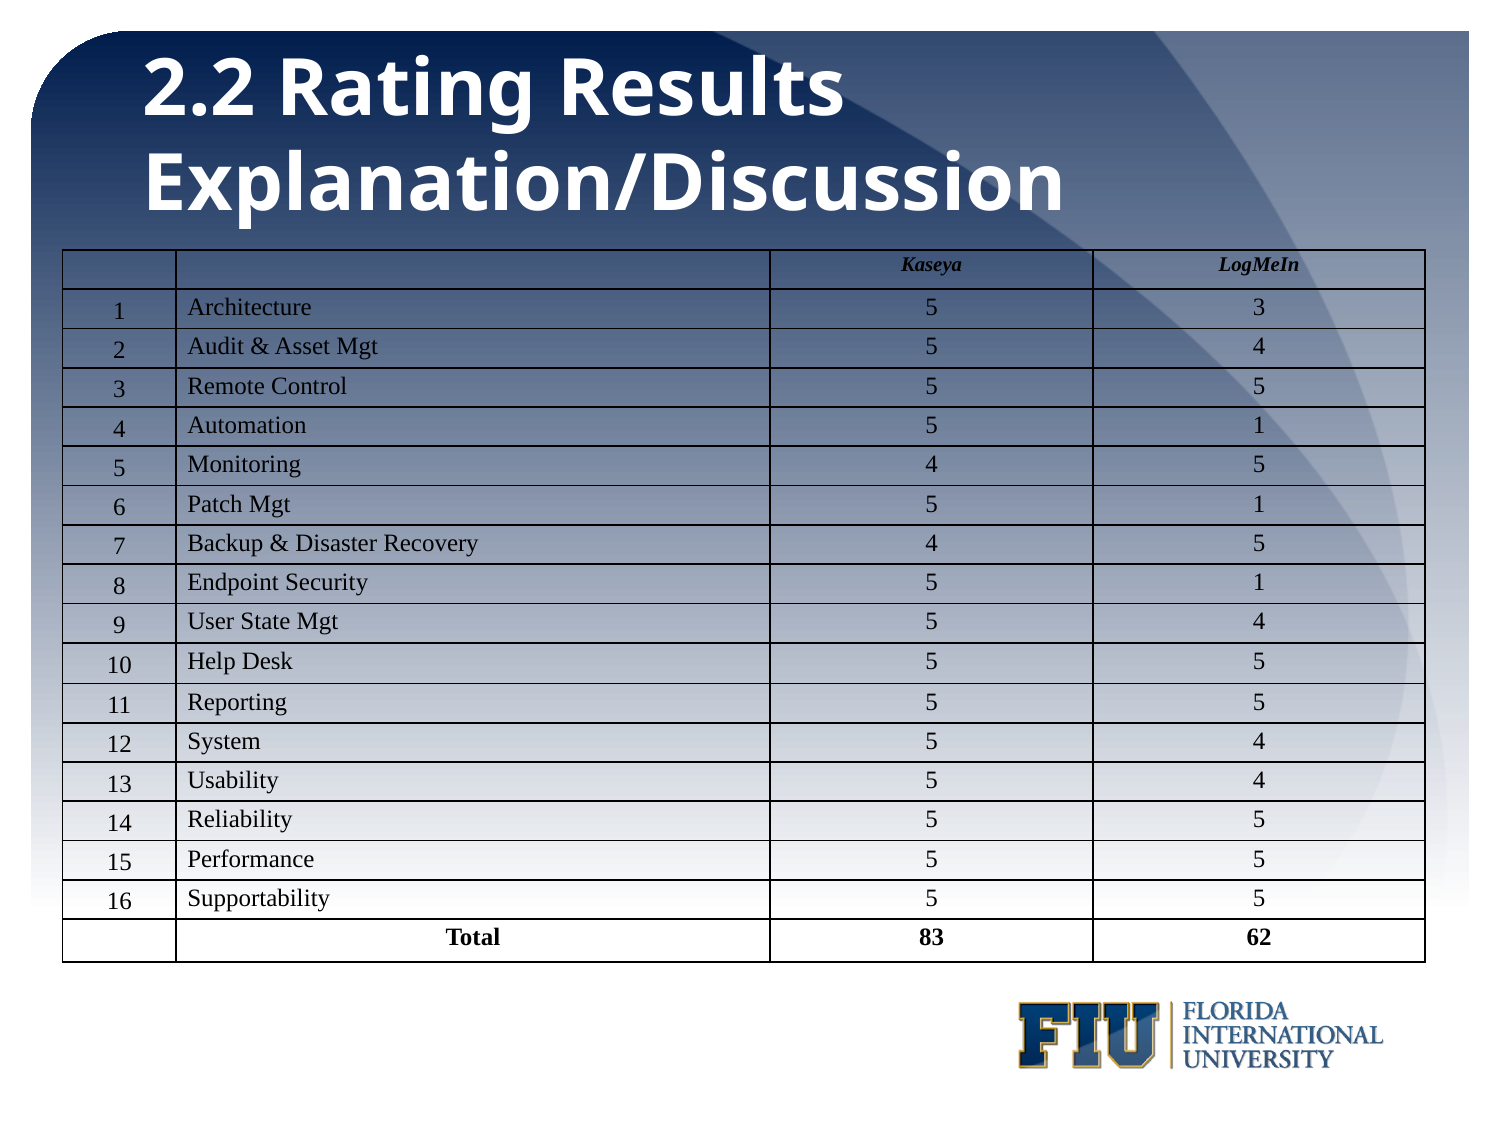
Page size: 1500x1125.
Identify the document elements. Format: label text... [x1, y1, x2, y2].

table_cell 5 [771, 684, 1092, 722]
table_cell Endpoint Security [177, 565, 769, 603]
table_cell 7 [63, 526, 175, 563]
table_cell Architecture [177, 290, 769, 328]
table_cell 15 [63, 841, 175, 879]
table_cell 3 [63, 369, 175, 406]
table_cell 4 [1094, 329, 1424, 367]
table_cell Monitoring [177, 447, 769, 485]
table_cell 5 [1094, 881, 1424, 918]
table_cell 5 [1094, 684, 1424, 722]
picture [24, 30, 1473, 1094]
table_cell 5 [771, 408, 1092, 445]
table_header [177, 251, 769, 288]
table_cell 5 [1094, 802, 1424, 840]
table_cell Help Desk [177, 644, 769, 683]
table_cell 5 [771, 329, 1092, 367]
table_cell 5 [771, 644, 1092, 683]
table_cell 8 [63, 565, 175, 603]
table_cell 5 [1094, 644, 1424, 683]
table_cell Reporting [177, 684, 769, 722]
table_cell 4 [1094, 724, 1424, 761]
table_cell 4 [1094, 604, 1424, 642]
table_cell 6 [63, 486, 175, 524]
table_cell 83 [771, 920, 1092, 961]
table_cell 10 [63, 644, 175, 683]
table_cell User State Mgt [177, 604, 769, 642]
table_cell Automation [177, 408, 769, 445]
table_cell Usability [177, 763, 769, 800]
table_cell Backup & Disaster Recovery [177, 526, 769, 563]
table_cell 4 [771, 526, 1092, 563]
table_cell 4 [771, 447, 1092, 485]
table_cell 5 [63, 447, 175, 485]
table_cell System [177, 724, 769, 761]
table_cell Supportability [177, 881, 769, 918]
table_cell 5 [771, 565, 1092, 603]
title 2.2 Rating Results Explanation/Discussion [127, 62, 1373, 235]
table_cell 1 [1094, 565, 1424, 603]
table_cell 5 [771, 841, 1092, 879]
table_cell 5 [1094, 447, 1424, 485]
table_cell 1 [1094, 408, 1424, 445]
table_header Kaseya [771, 251, 1092, 288]
table_cell [63, 920, 175, 961]
table_cell 16 [63, 881, 175, 918]
table_cell 3 [1094, 290, 1424, 328]
table_cell 1 [63, 290, 175, 328]
table_header LogMeIn [1094, 251, 1424, 288]
table_cell 1 [1094, 486, 1424, 524]
table_cell 5 [771, 724, 1092, 761]
table_cell 11 [63, 684, 175, 722]
table_cell 5 [1094, 526, 1424, 563]
table_cell Patch Mgt [177, 486, 769, 524]
table_cell 4 [63, 408, 175, 445]
table_cell Reliability [177, 802, 769, 840]
table_cell 5 [771, 881, 1092, 918]
table_cell 5 [1094, 841, 1424, 879]
table_cell 5 [771, 290, 1092, 328]
table_cell Performance [177, 841, 769, 879]
table_cell 9 [63, 604, 175, 642]
table_cell Total [177, 920, 769, 961]
table_cell 14 [63, 802, 175, 840]
table_cell 5 [771, 369, 1092, 406]
table_cell Audit & Asset Mgt [177, 329, 769, 367]
table_cell 12 [63, 724, 175, 761]
table_header [63, 251, 175, 288]
table_cell 4 [1094, 763, 1424, 800]
table_cell 2 [63, 329, 175, 367]
table_cell 5 [771, 486, 1092, 524]
table_cell 5 [771, 604, 1092, 642]
table_cell 5 [771, 763, 1092, 800]
table_cell Remote Control [177, 369, 769, 406]
table_cell 62 [1094, 920, 1424, 961]
table_cell 5 [771, 802, 1092, 840]
table_cell 13 [63, 763, 175, 800]
table_cell 5 [1094, 369, 1424, 406]
